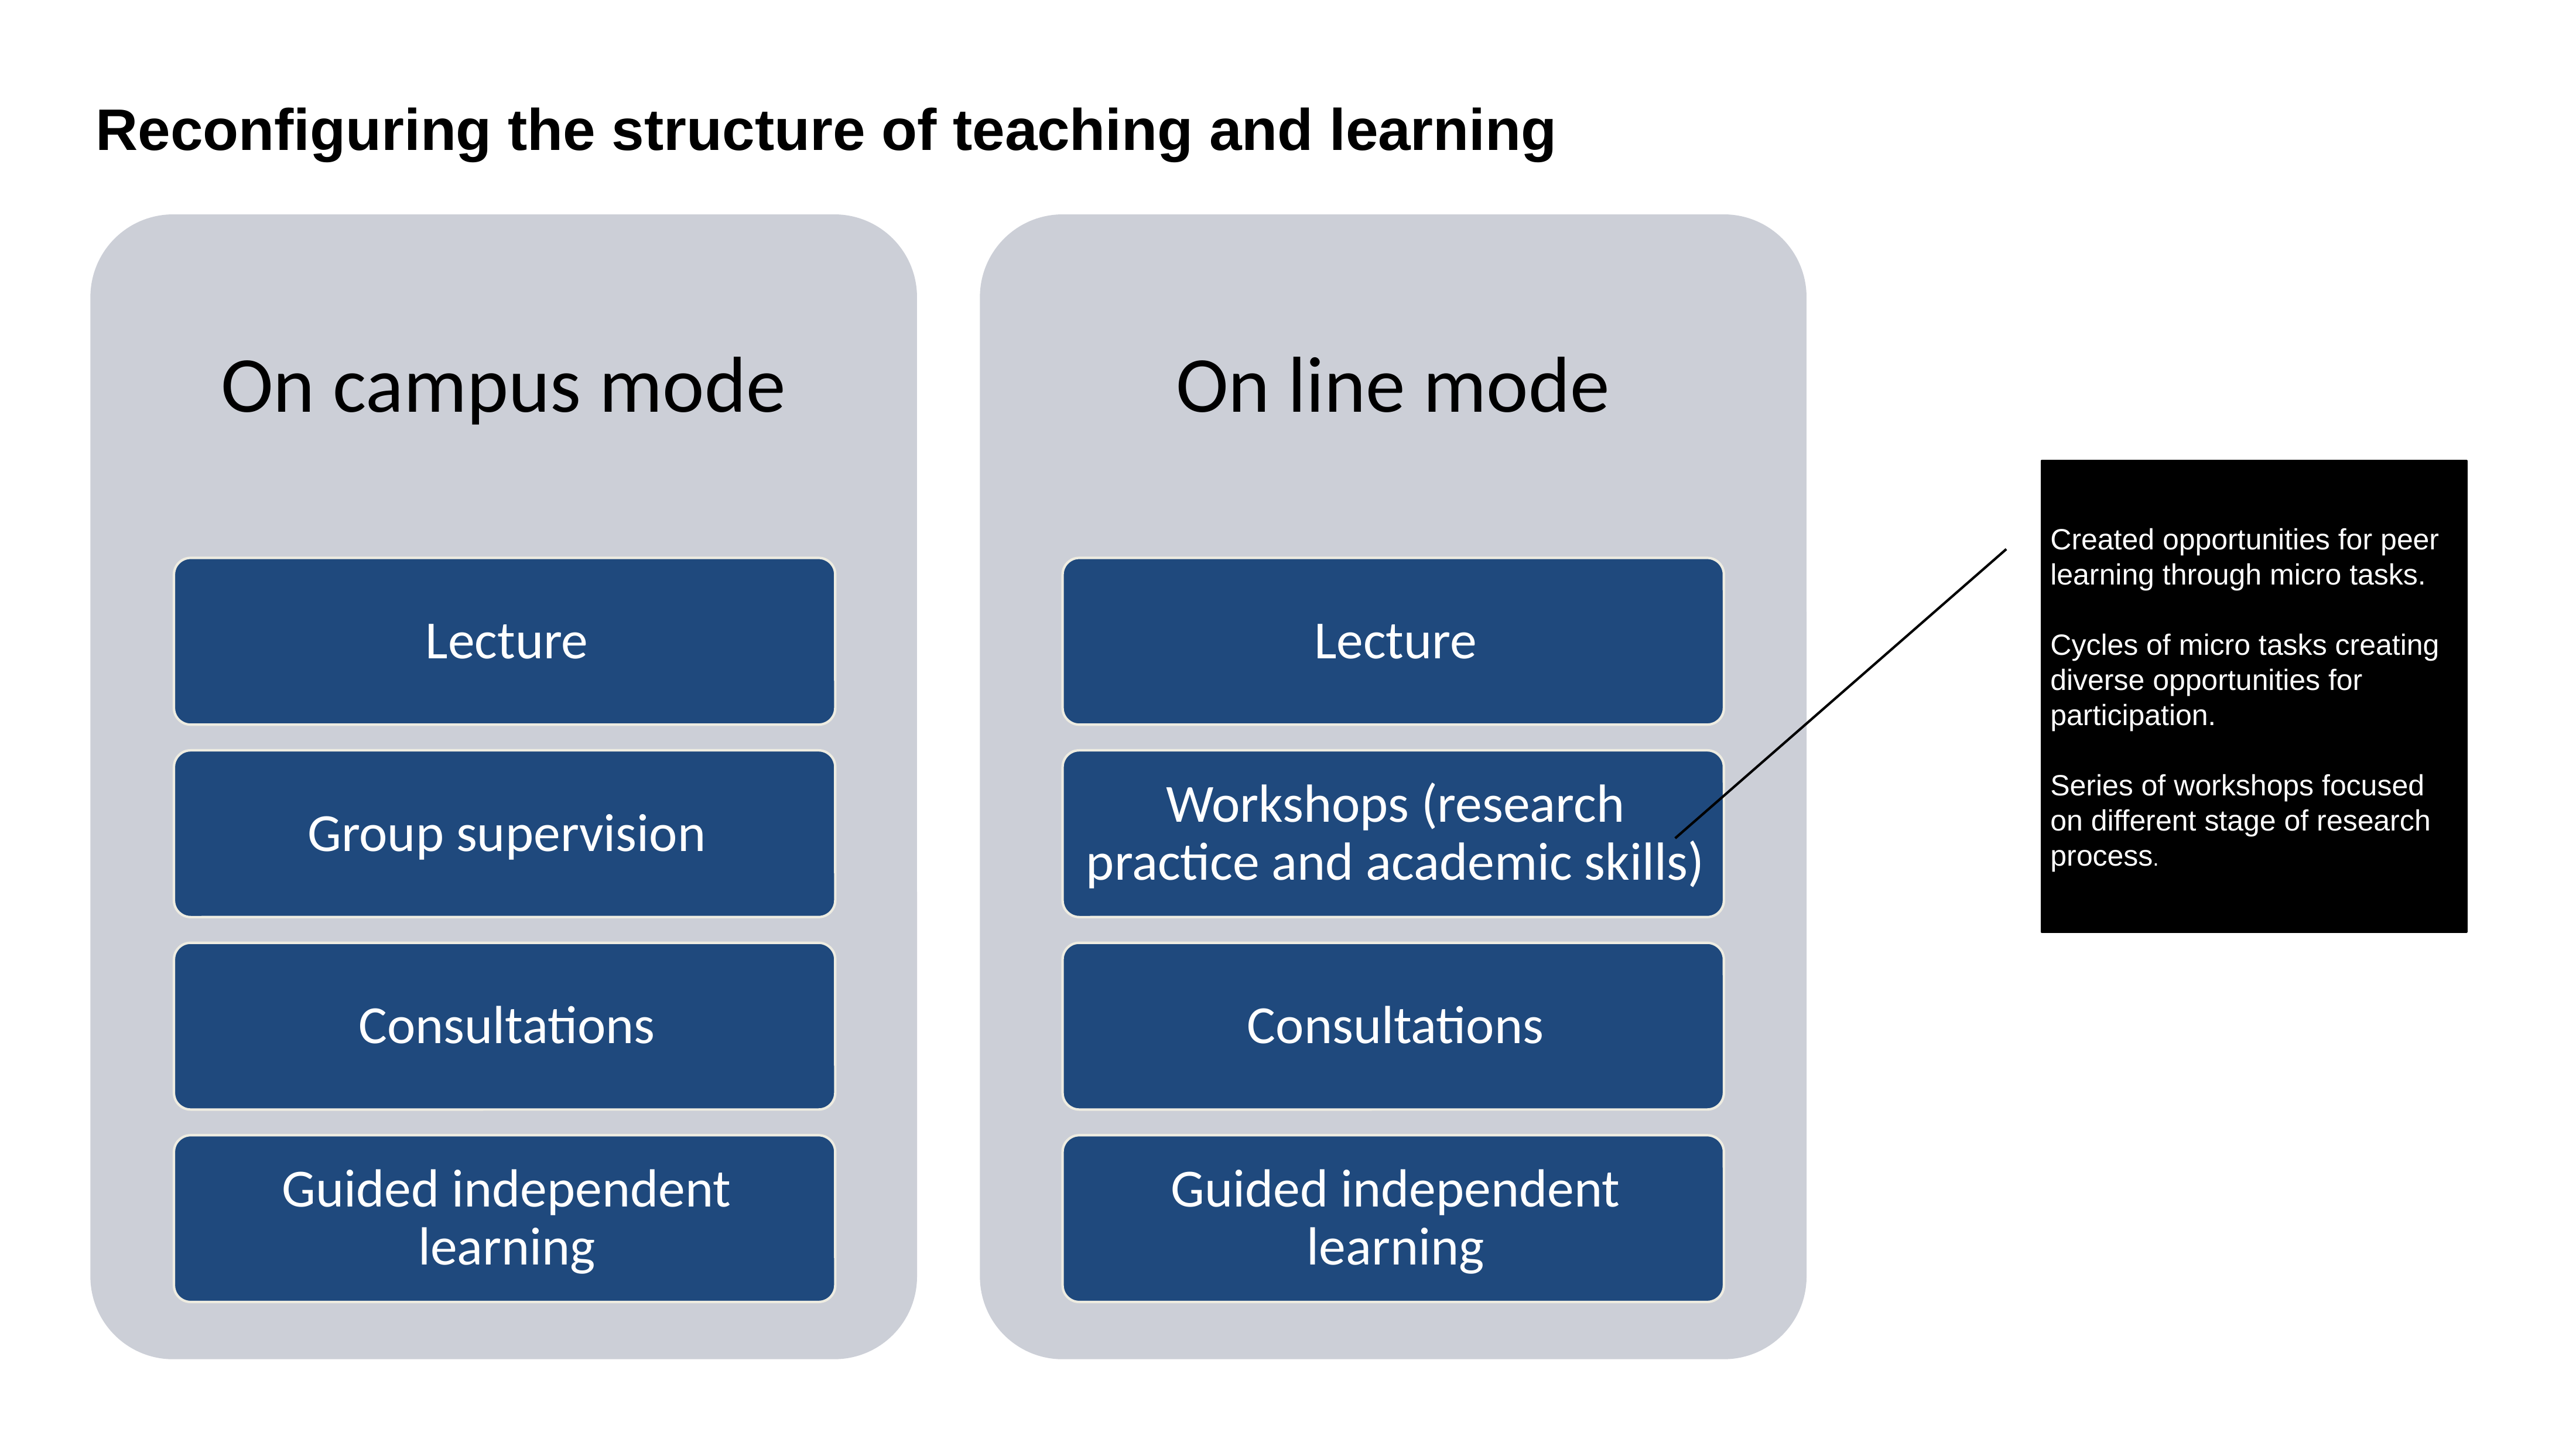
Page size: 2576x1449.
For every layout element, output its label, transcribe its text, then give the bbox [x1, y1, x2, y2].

text_box Created opportunities for peer learning through micro tasks. Cycles of micro tasks creating diverse opportunities for participation. Series of workshops focused on different stage of research process. [1812, 548, 2007, 721]
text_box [90, 214, 1808, 1359]
text_box Created opportunities for peer learning through micro tasks. Cycles of micro tasks creating diverse opportunities for participation. Series of workshops focused on different stage of research process. [2041, 460, 2468, 933]
text_box Reconfiguring the structure of teaching and learning [87, 87, 2188, 296]
